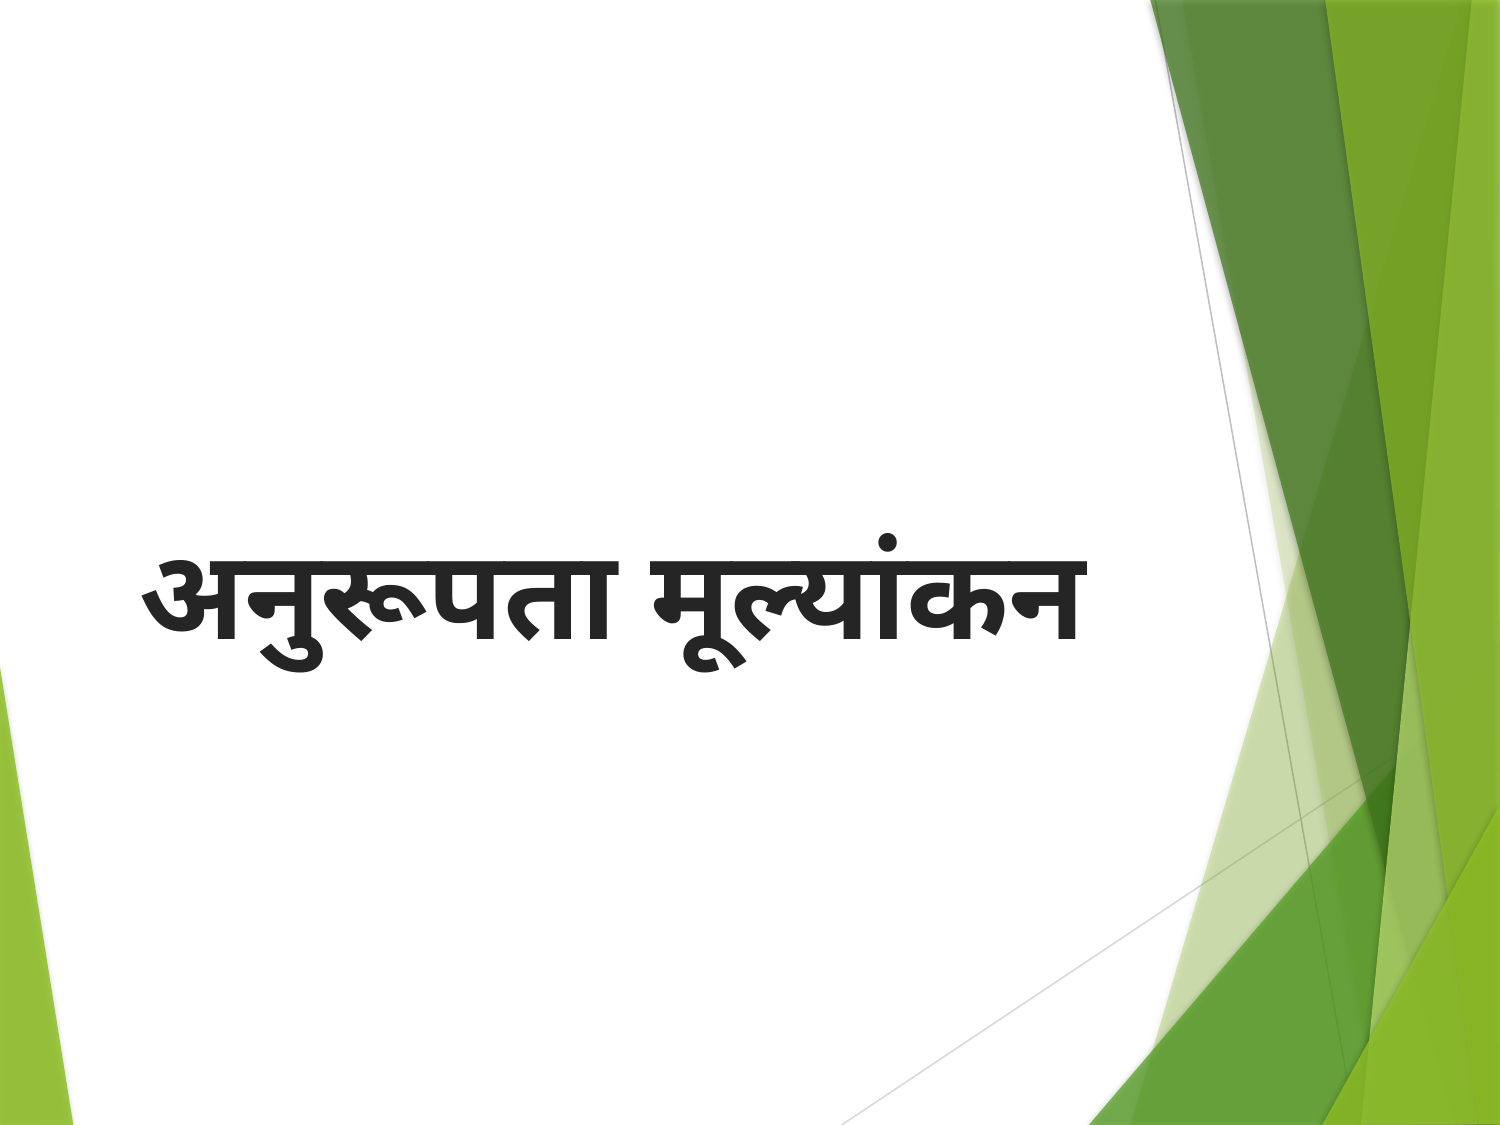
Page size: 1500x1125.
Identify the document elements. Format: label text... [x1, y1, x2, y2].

title अनुरूपता मूल्यांकन [125, 512, 1422, 702]
